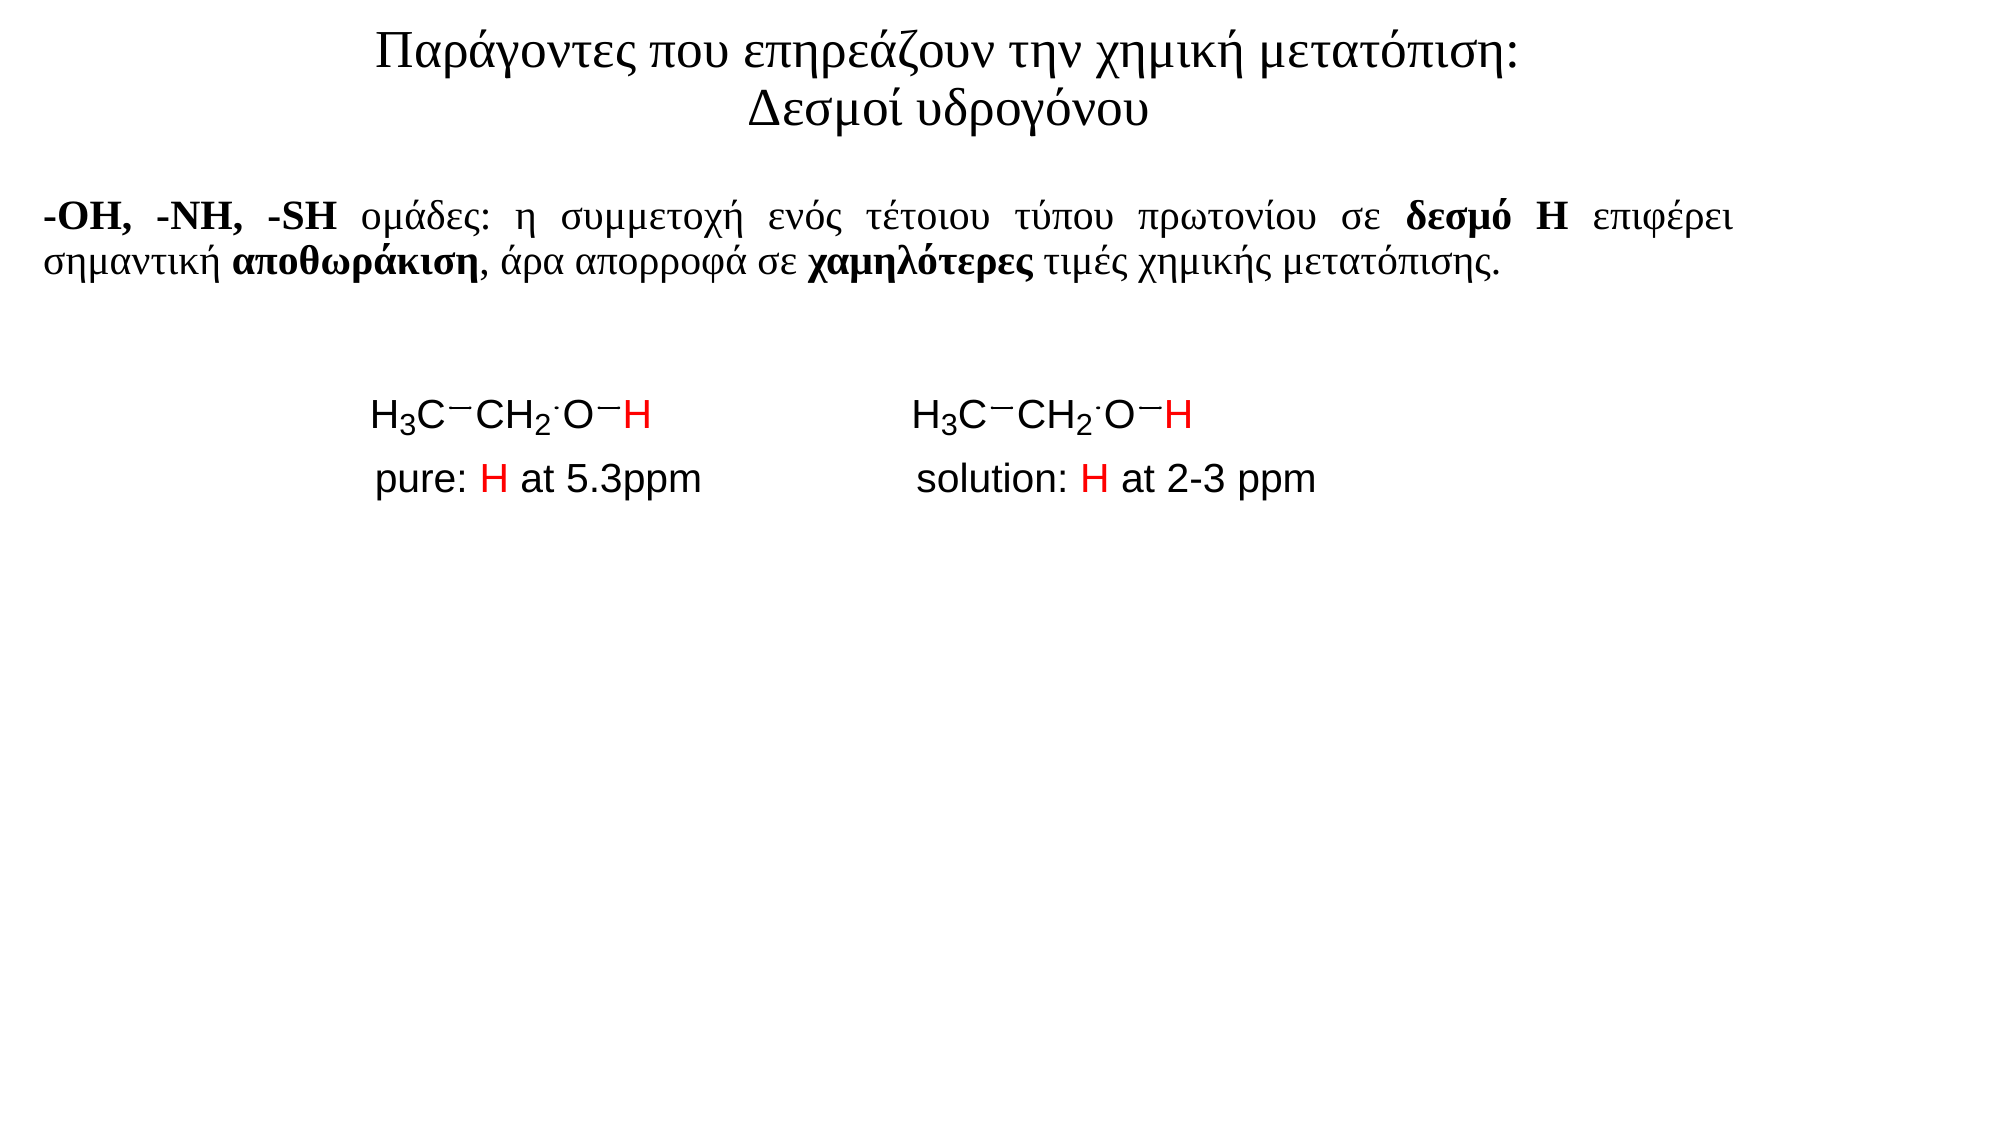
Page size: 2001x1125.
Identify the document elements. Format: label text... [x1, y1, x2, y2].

text_box Παράγοντες που επηρεάζουν την χημική μετατόπιση: Δεσμοί υδρογόνου [198, 13, 1701, 145]
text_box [362, 383, 1335, 510]
text_box -ΟΗ, -ΝΗ, -SH ομάδες: η συμμετοχή ενός τέτοιου τύπου πρωτονίου σε δεσμό Η επιφέρει σημαντική αποθωράκιση, άρα απορροφά σε χαμηλότερες τιμές χημικής μετατόπισης. [28, 186, 1749, 292]
